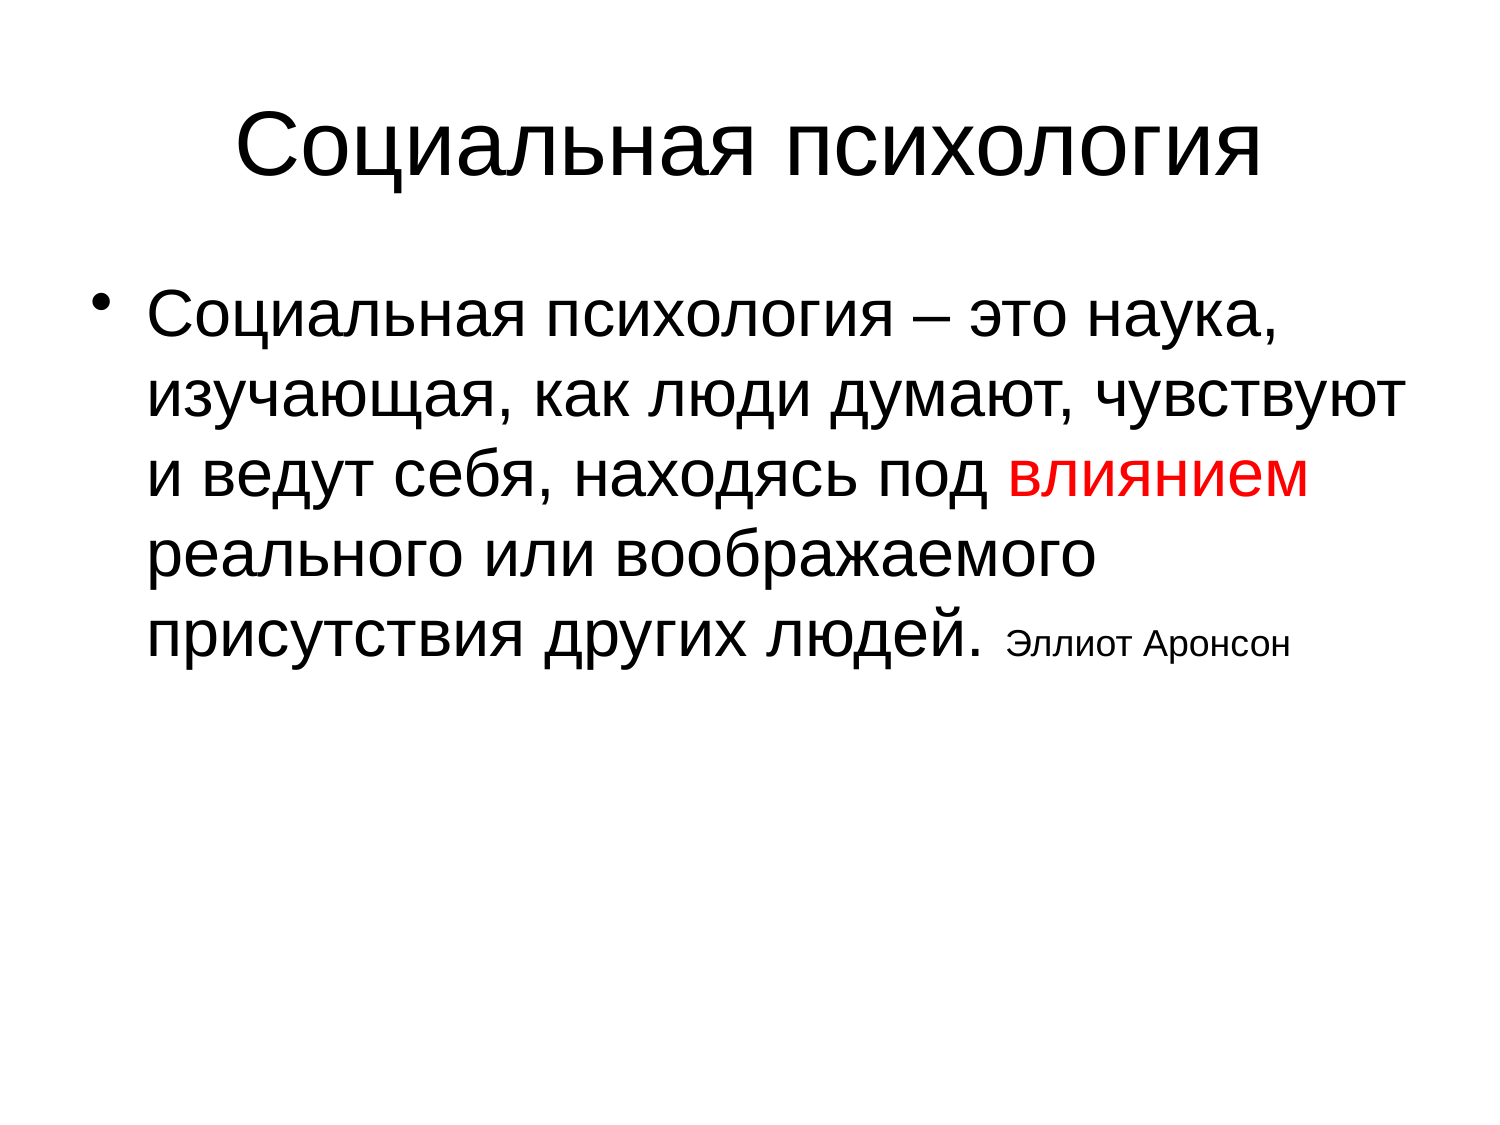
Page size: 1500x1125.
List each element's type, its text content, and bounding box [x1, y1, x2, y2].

list Социальная психология – это наука, изучающая, как люди думают, чувствуют и ведут себя, находясь под влиянием реального или воображаемого присутствия других людей. Эллиот Аронсон [75, 262, 1425, 1005]
title Социальная психология [75, 45, 1425, 233]
